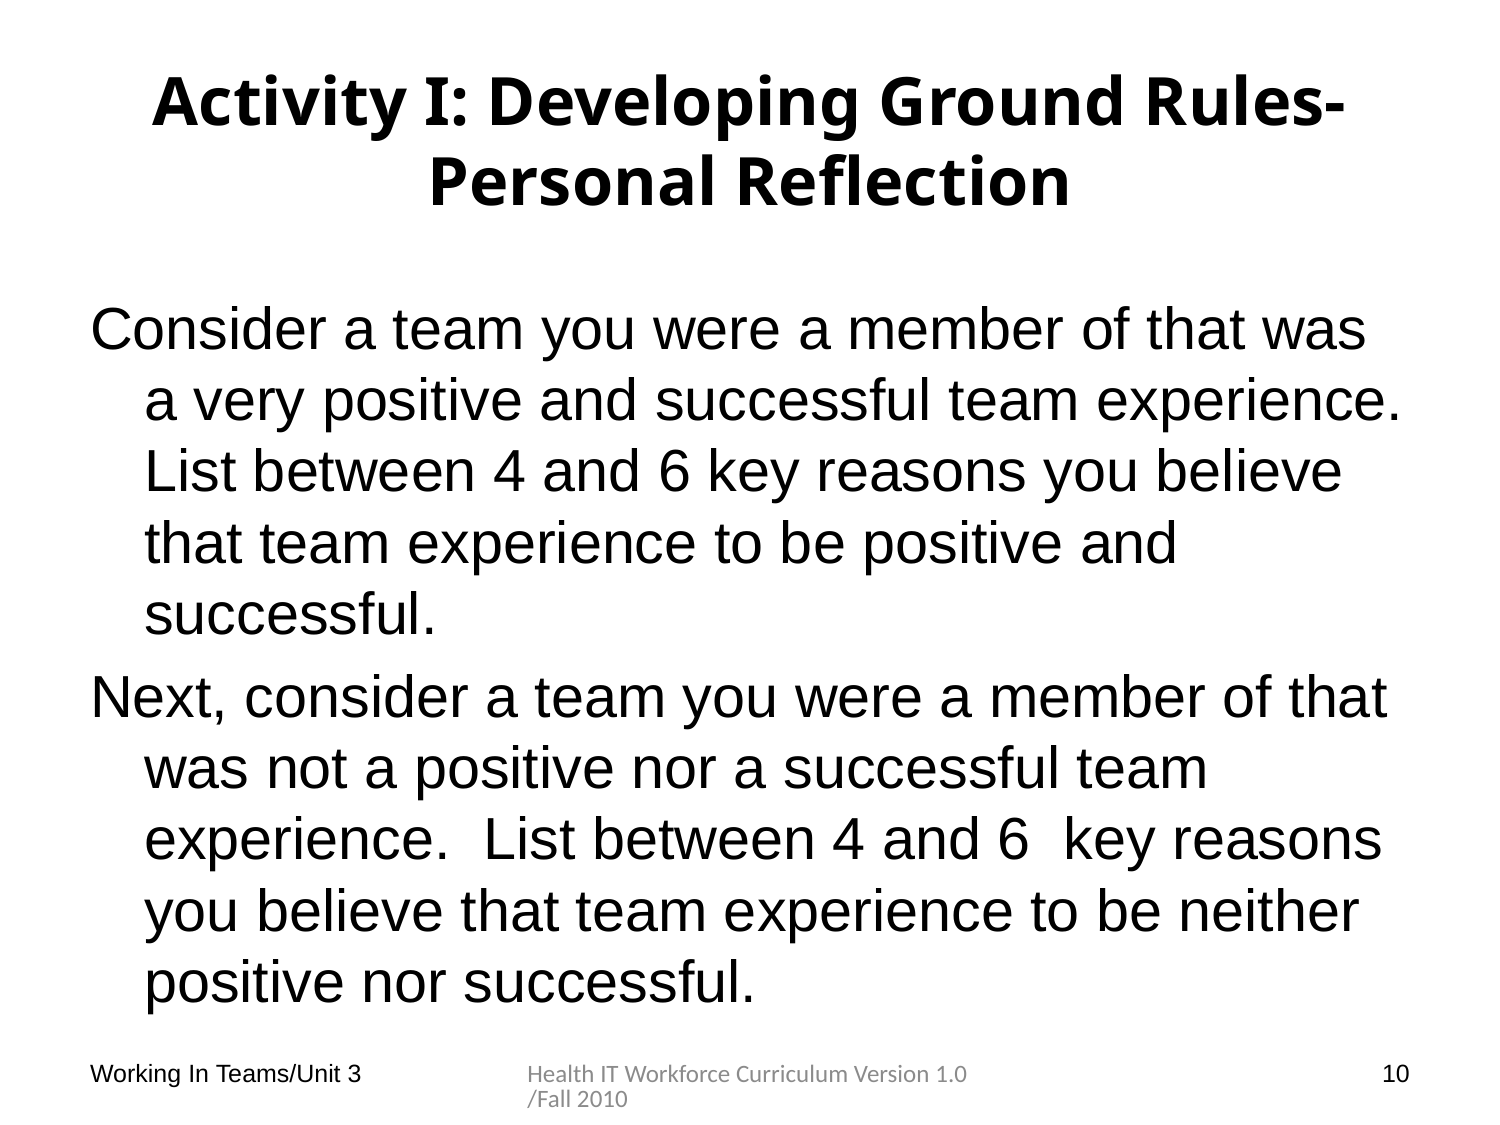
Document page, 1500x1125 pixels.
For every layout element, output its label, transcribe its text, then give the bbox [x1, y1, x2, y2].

slide_number Working In Teams/Unit 3 [75, 1042, 425, 1103]
footer Health IT Workforce Curriculum Version 1.0/Fall 2010 [512, 1042, 988, 1103]
title Activity I: Developing Ground Rules-Personal Reflection [75, 45, 1425, 233]
slide_number 10 [1074, 1042, 1425, 1103]
list Consider a team you were a member of that was a very positive and successful team experience. List between 4 and 6 key reasons you believe that team experience to be positive and successful. Next, consider a team you were a member of that was not a positive nor a successful team experience. List between 4 and 6 key reasons you believe that team experience to be neither positive nor successful. [75, 282, 1425, 1025]
